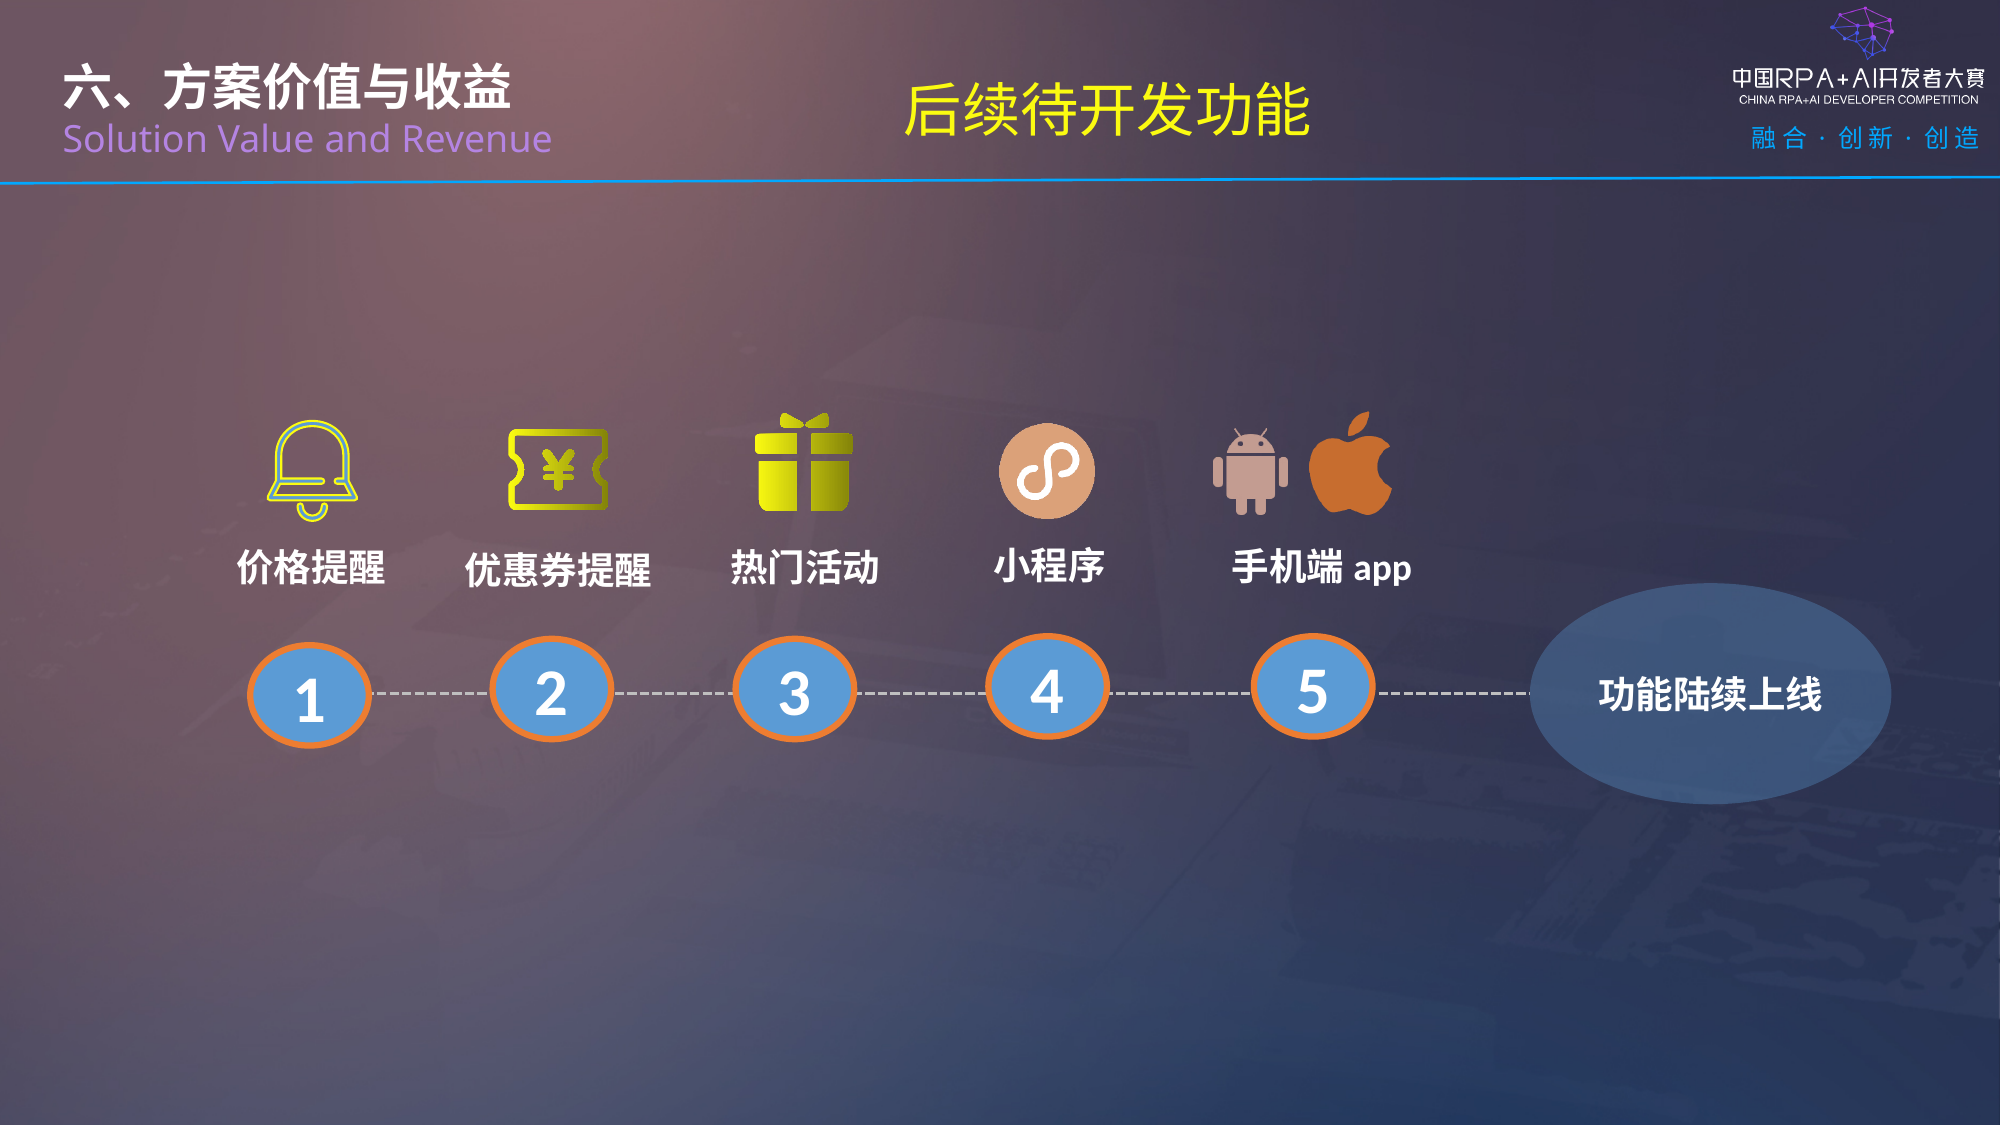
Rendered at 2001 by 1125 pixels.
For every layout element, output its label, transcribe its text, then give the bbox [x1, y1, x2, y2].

text_box [757, 460, 798, 513]
text_box [810, 460, 850, 513]
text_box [988, 636, 1107, 737]
text_box 小程序 [978, 534, 1121, 595]
text_box 价格提醒 [221, 537, 402, 597]
text_box 手机端app [1217, 535, 1427, 596]
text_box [250, 645, 369, 746]
text_box [266, 419, 358, 522]
text_box [753, 432, 798, 455]
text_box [735, 638, 855, 740]
picture [0, 0, 2001, 177]
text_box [1253, 636, 1373, 737]
text_box [779, 412, 830, 429]
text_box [0, 177, 2000, 184]
text_box 后续待开发功能 [889, 65, 1373, 151]
text_box [810, 432, 855, 455]
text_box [492, 638, 612, 740]
text_box [507, 428, 610, 512]
picture [0, 184, 2000, 1125]
text_box 六、方案价值与收益 Solution Value and Revenue [47, 47, 982, 168]
text_box 优惠券提醒 [449, 539, 668, 600]
text_box 功能陆续上线 [1528, 582, 1893, 806]
text_box 热门活动 [715, 537, 896, 597]
